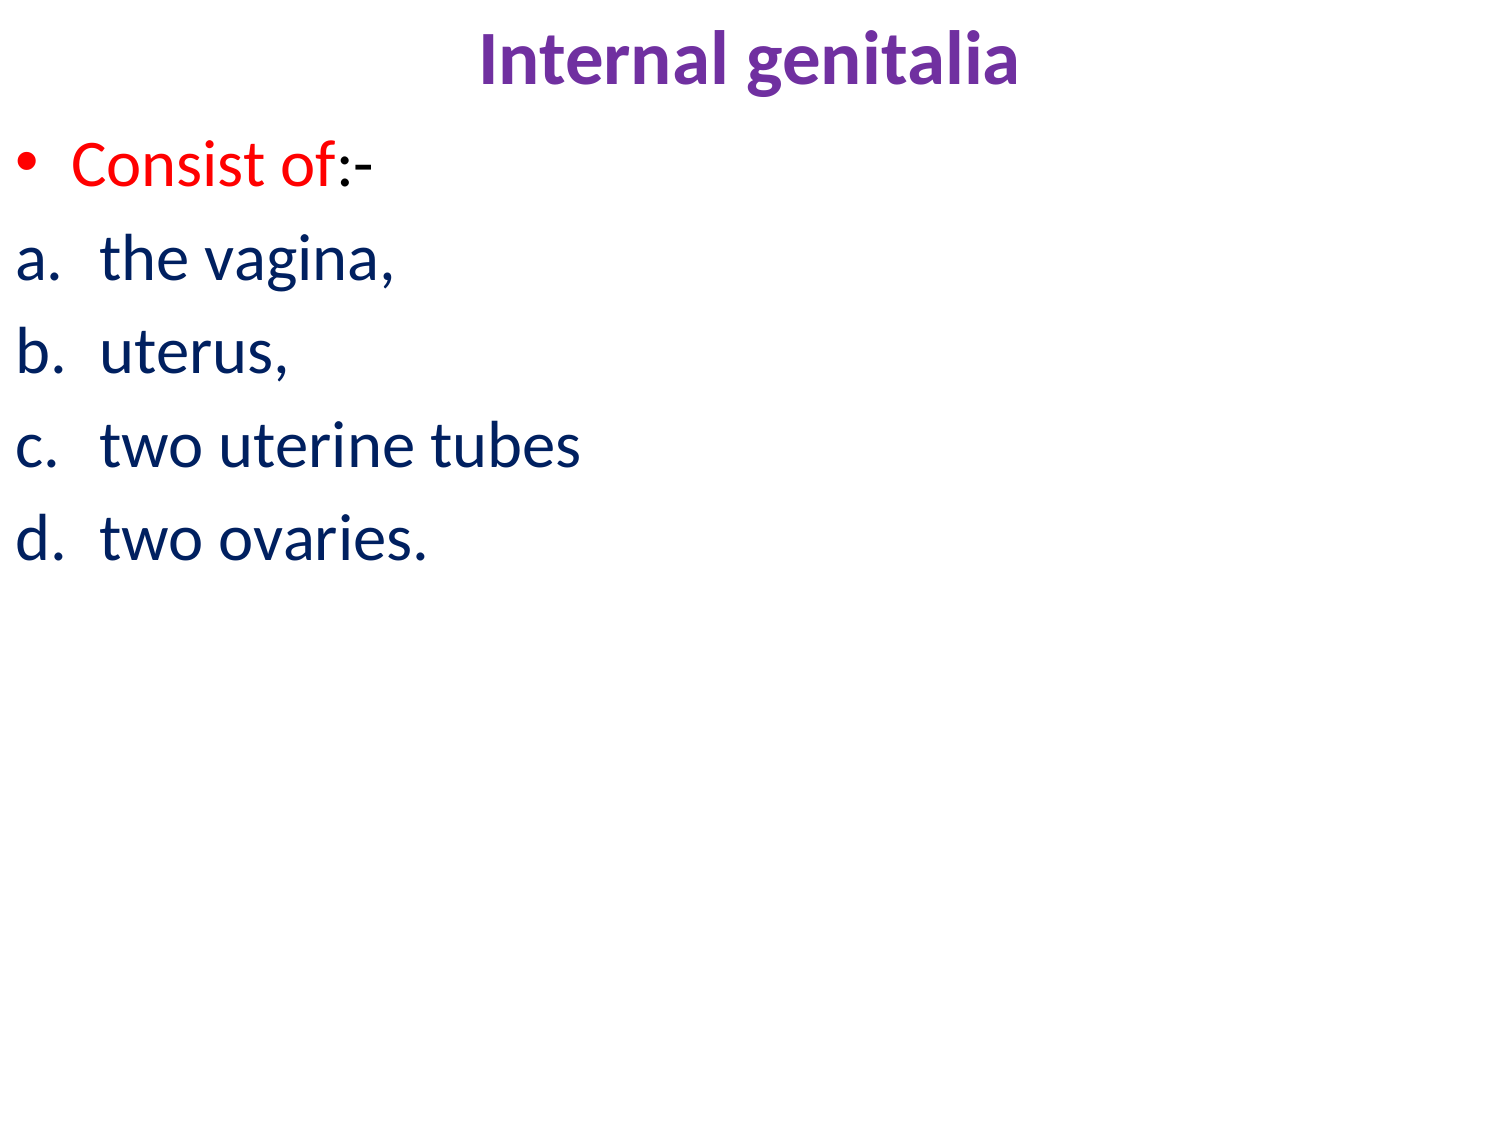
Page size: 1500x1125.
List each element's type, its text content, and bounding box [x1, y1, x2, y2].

list Consist of:- the vagina, uterus, two uterine tubes two ovaries. [0, 112, 1500, 1125]
title Internal genitalia [0, 0, 1500, 112]
